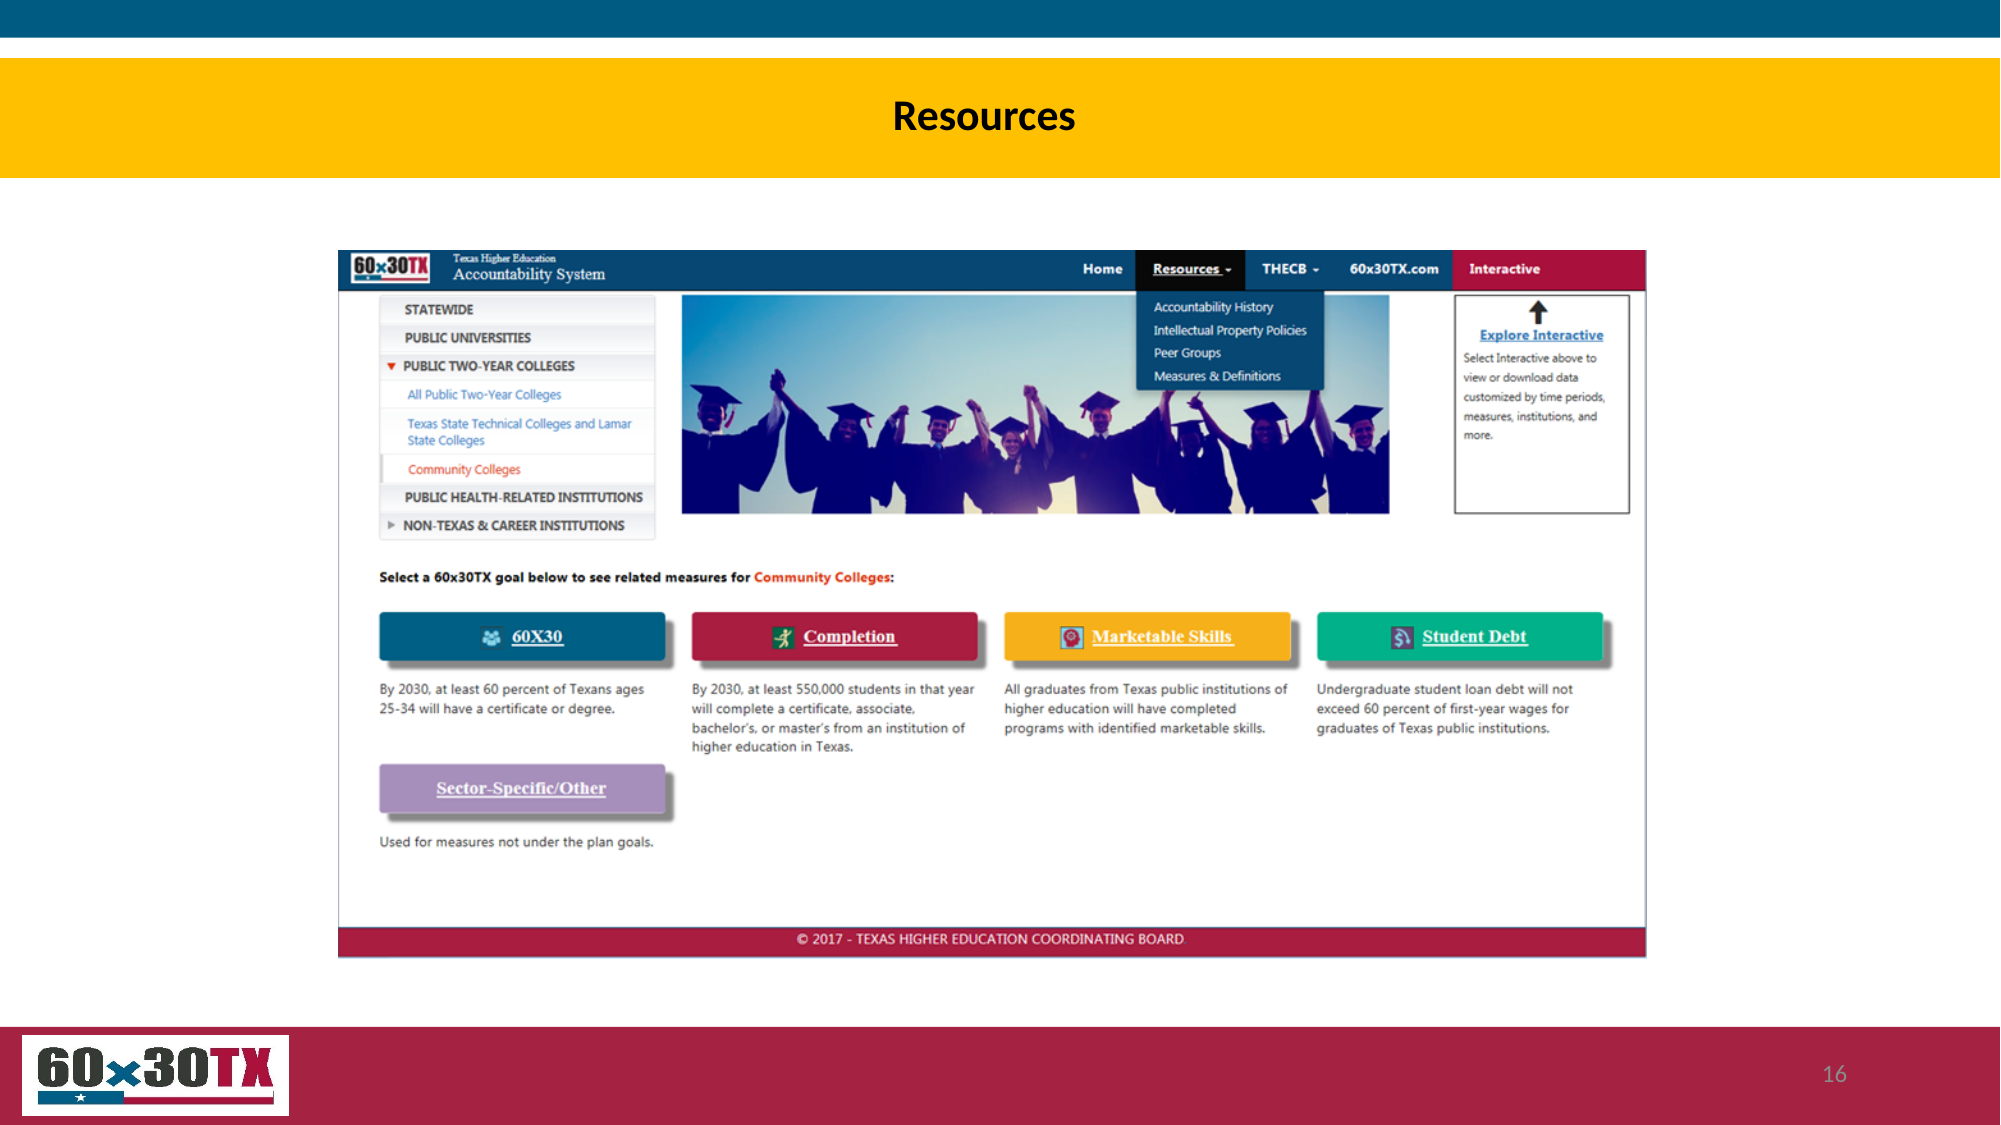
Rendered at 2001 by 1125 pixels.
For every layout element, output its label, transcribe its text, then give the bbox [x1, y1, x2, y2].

picture [338, 250, 1647, 959]
slide_number 16 [1412, 1042, 1863, 1103]
picture [22, 1035, 289, 1116]
text_box Resources [422, 79, 1547, 147]
